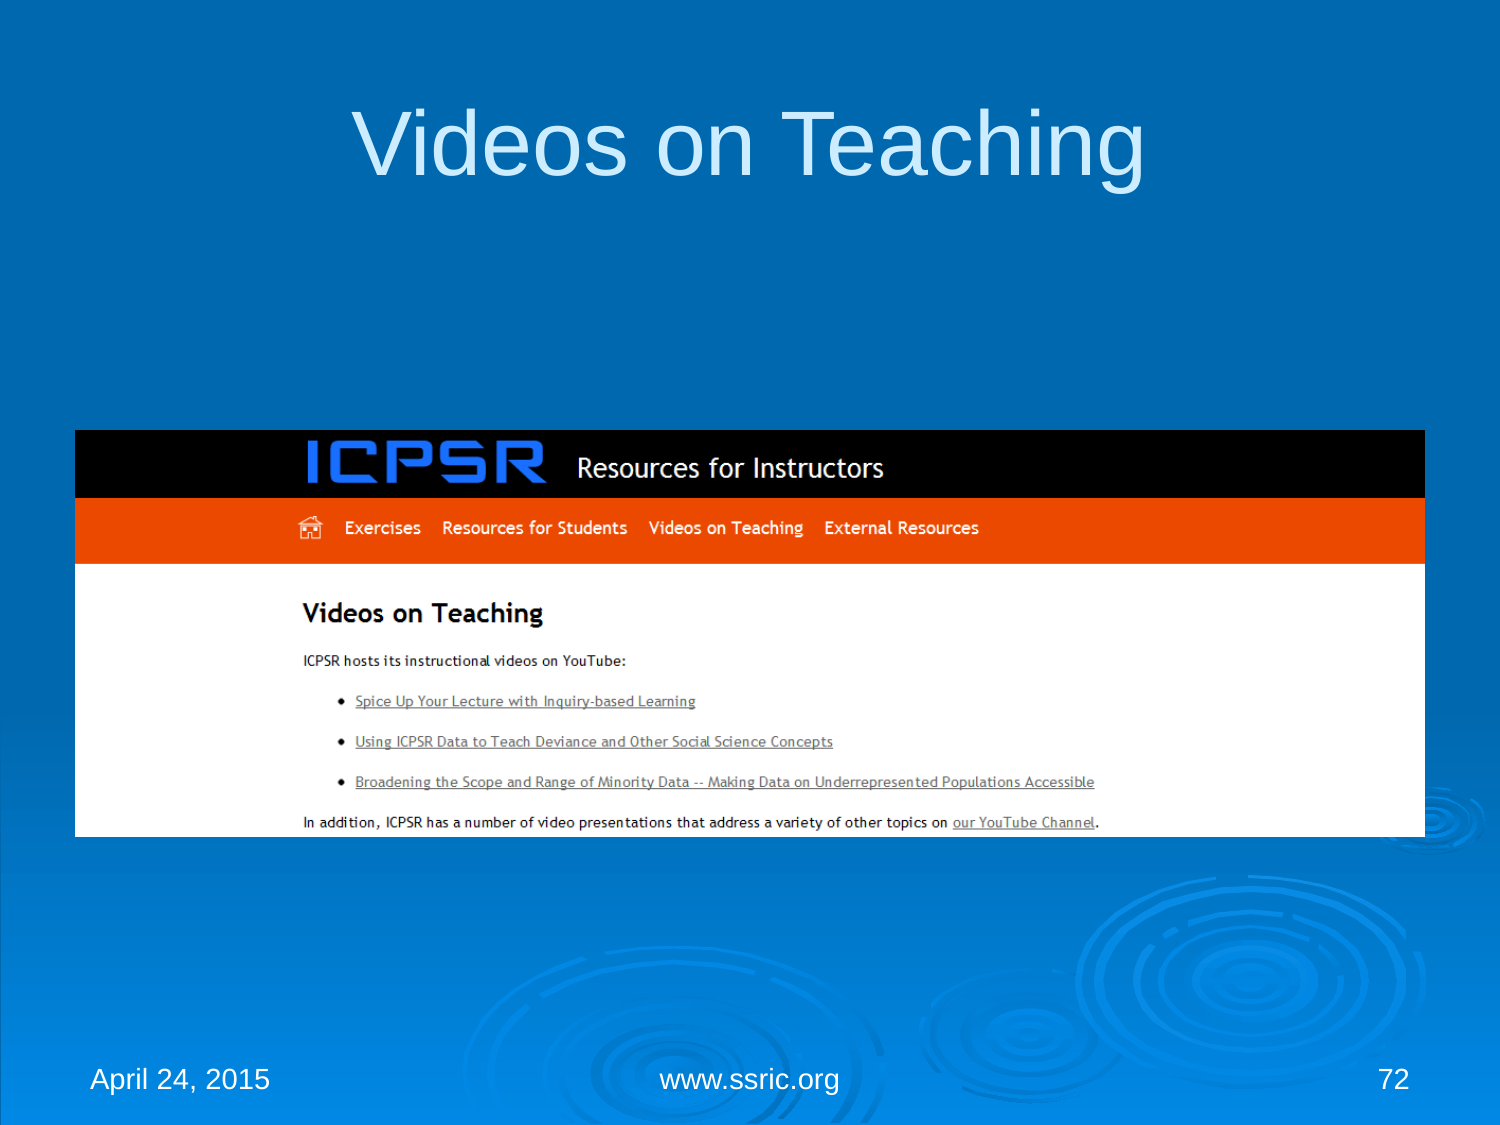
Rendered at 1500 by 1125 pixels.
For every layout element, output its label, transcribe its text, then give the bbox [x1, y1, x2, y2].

slide_number 72 [1074, 1024, 1426, 1103]
footer www.ssric.org [512, 1024, 988, 1103]
title Videos on Teaching [74, 45, 1426, 233]
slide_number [74, 1024, 426, 1103]
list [74, 430, 1426, 837]
